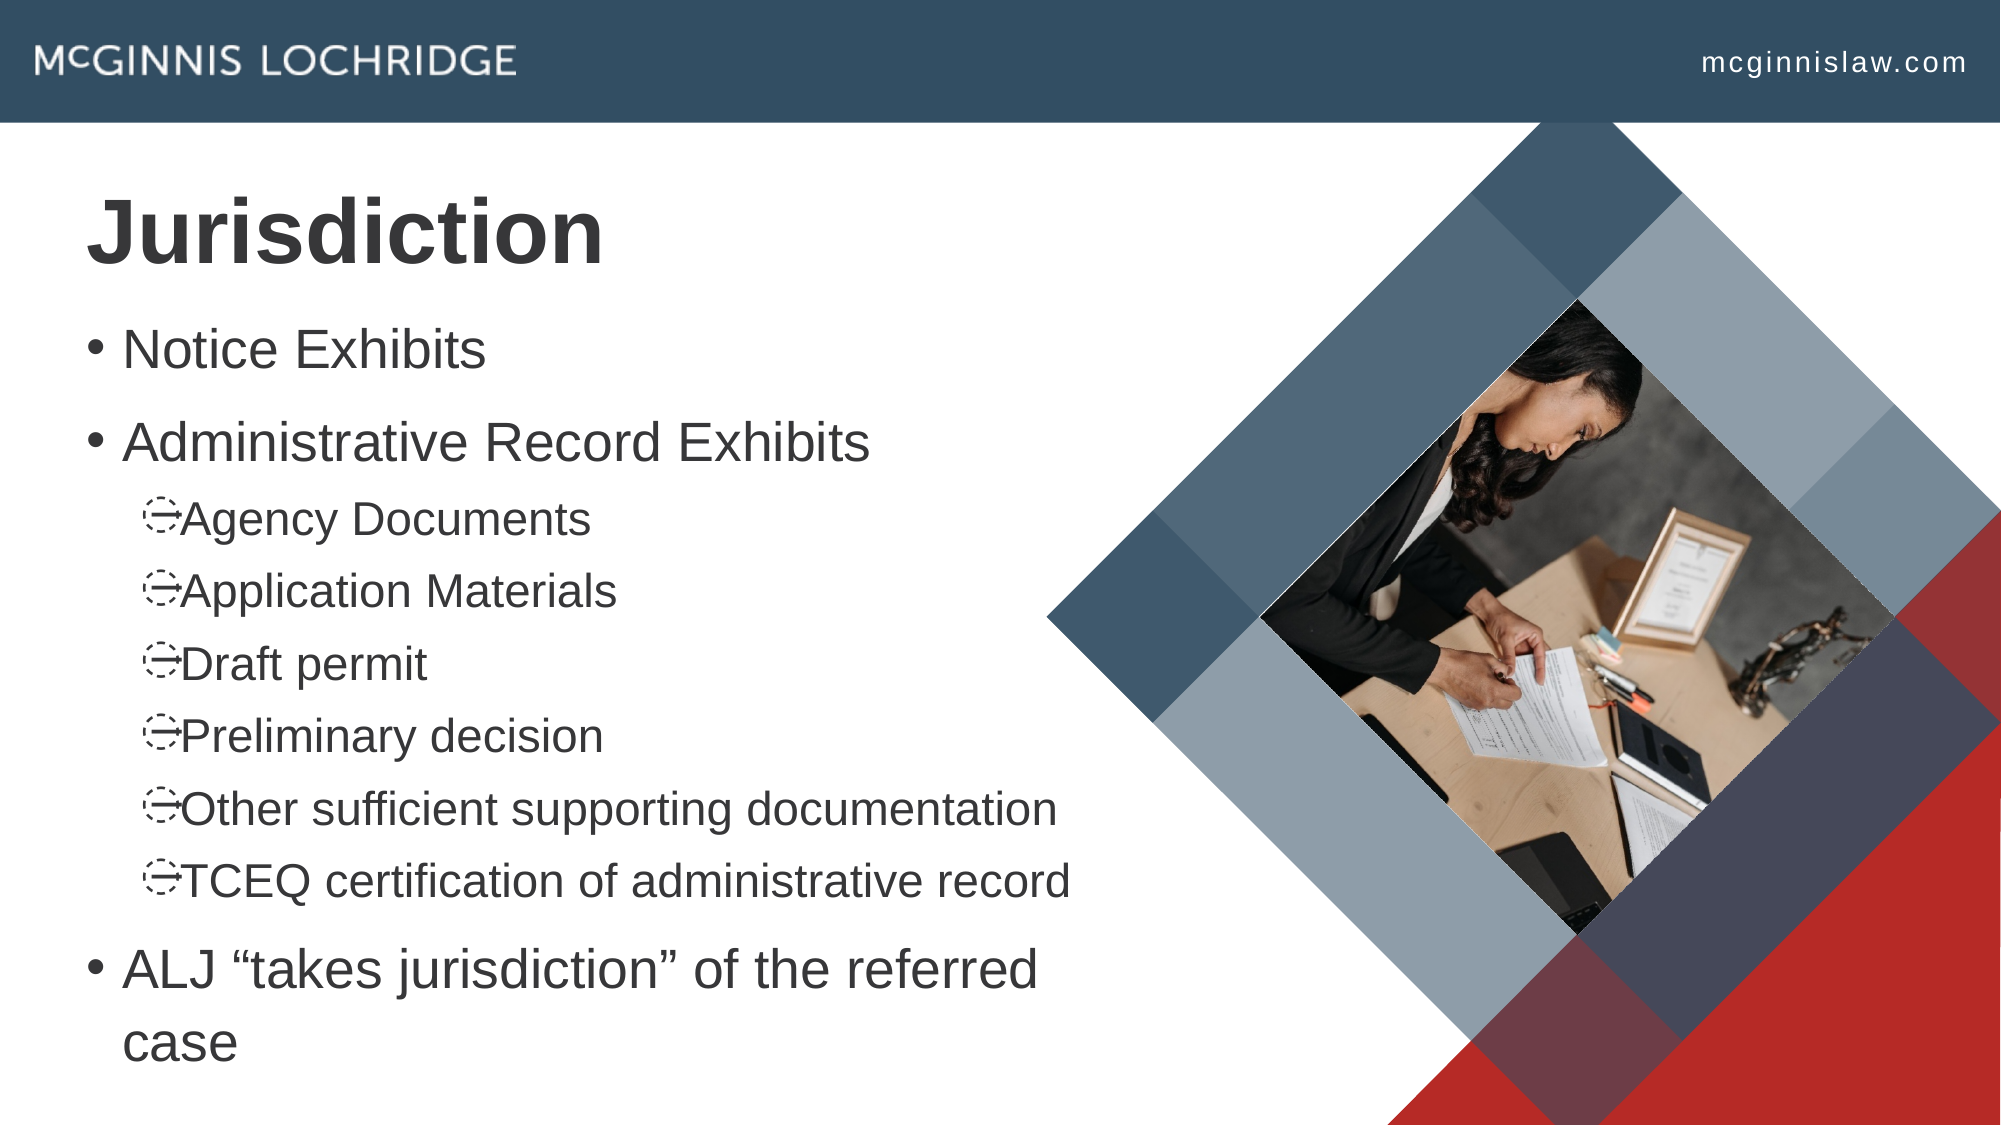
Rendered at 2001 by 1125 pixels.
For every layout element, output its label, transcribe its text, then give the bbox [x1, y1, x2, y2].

picture [1259, 298, 1895, 935]
picture [21, 27, 516, 96]
list Notice Exhibits Administrative Record Exhibits Agency Documents Application Materials Draft permit Preliminary decision Other sufficient supporting documentation TCEQ certification of administrative record ALJ “takes jurisdiction” of the referred case [71, 299, 1183, 1084]
title Jurisdiction [71, 169, 1509, 299]
